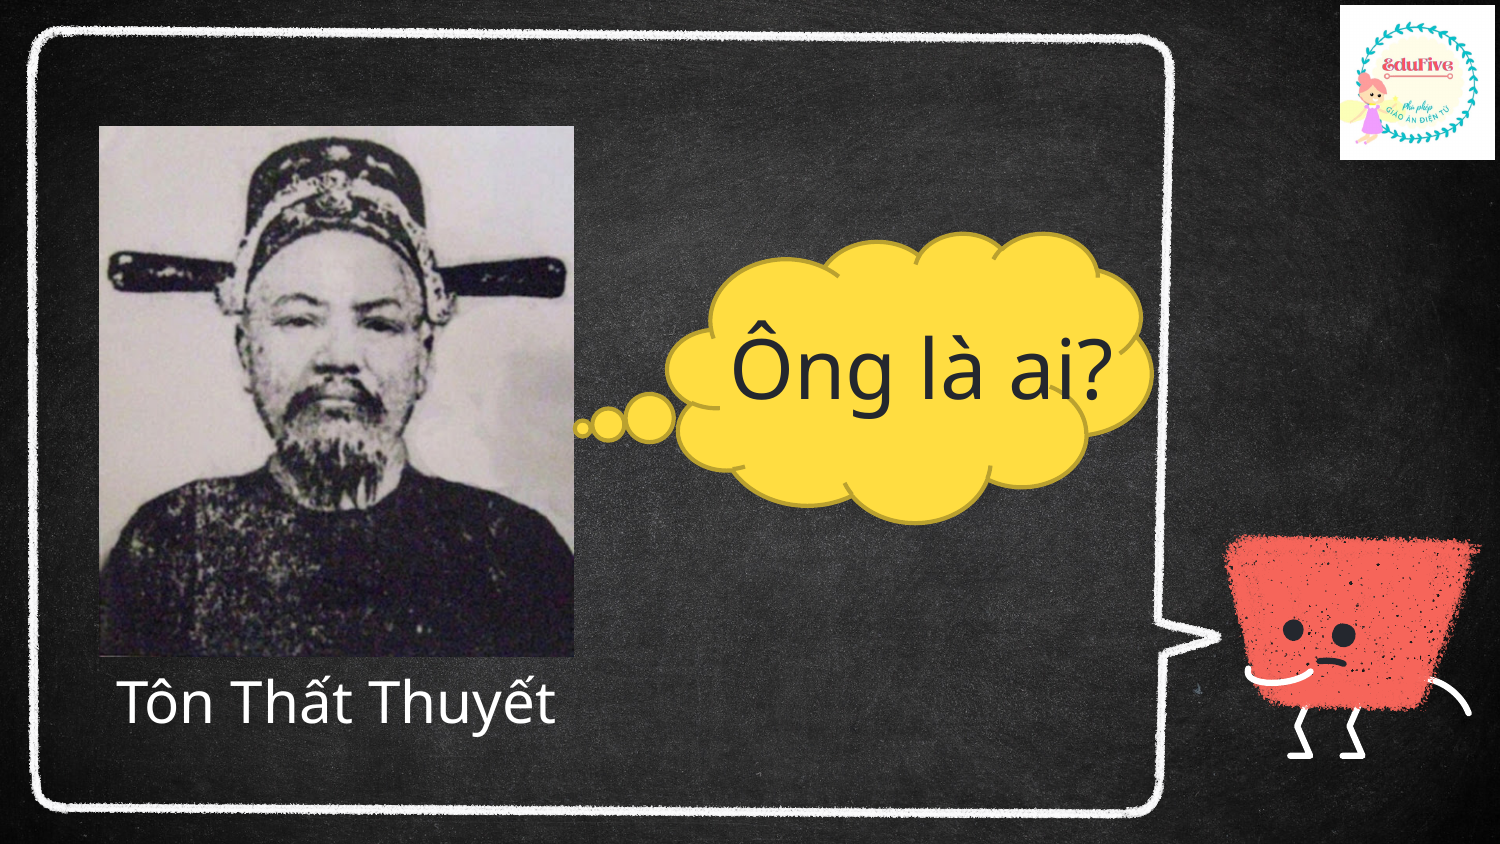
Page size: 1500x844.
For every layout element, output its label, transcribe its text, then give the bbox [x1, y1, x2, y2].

picture [0, 0, 1500, 844]
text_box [667, 232, 1152, 523]
text_box Tôn Thất Thuyết [101, 665, 574, 744]
